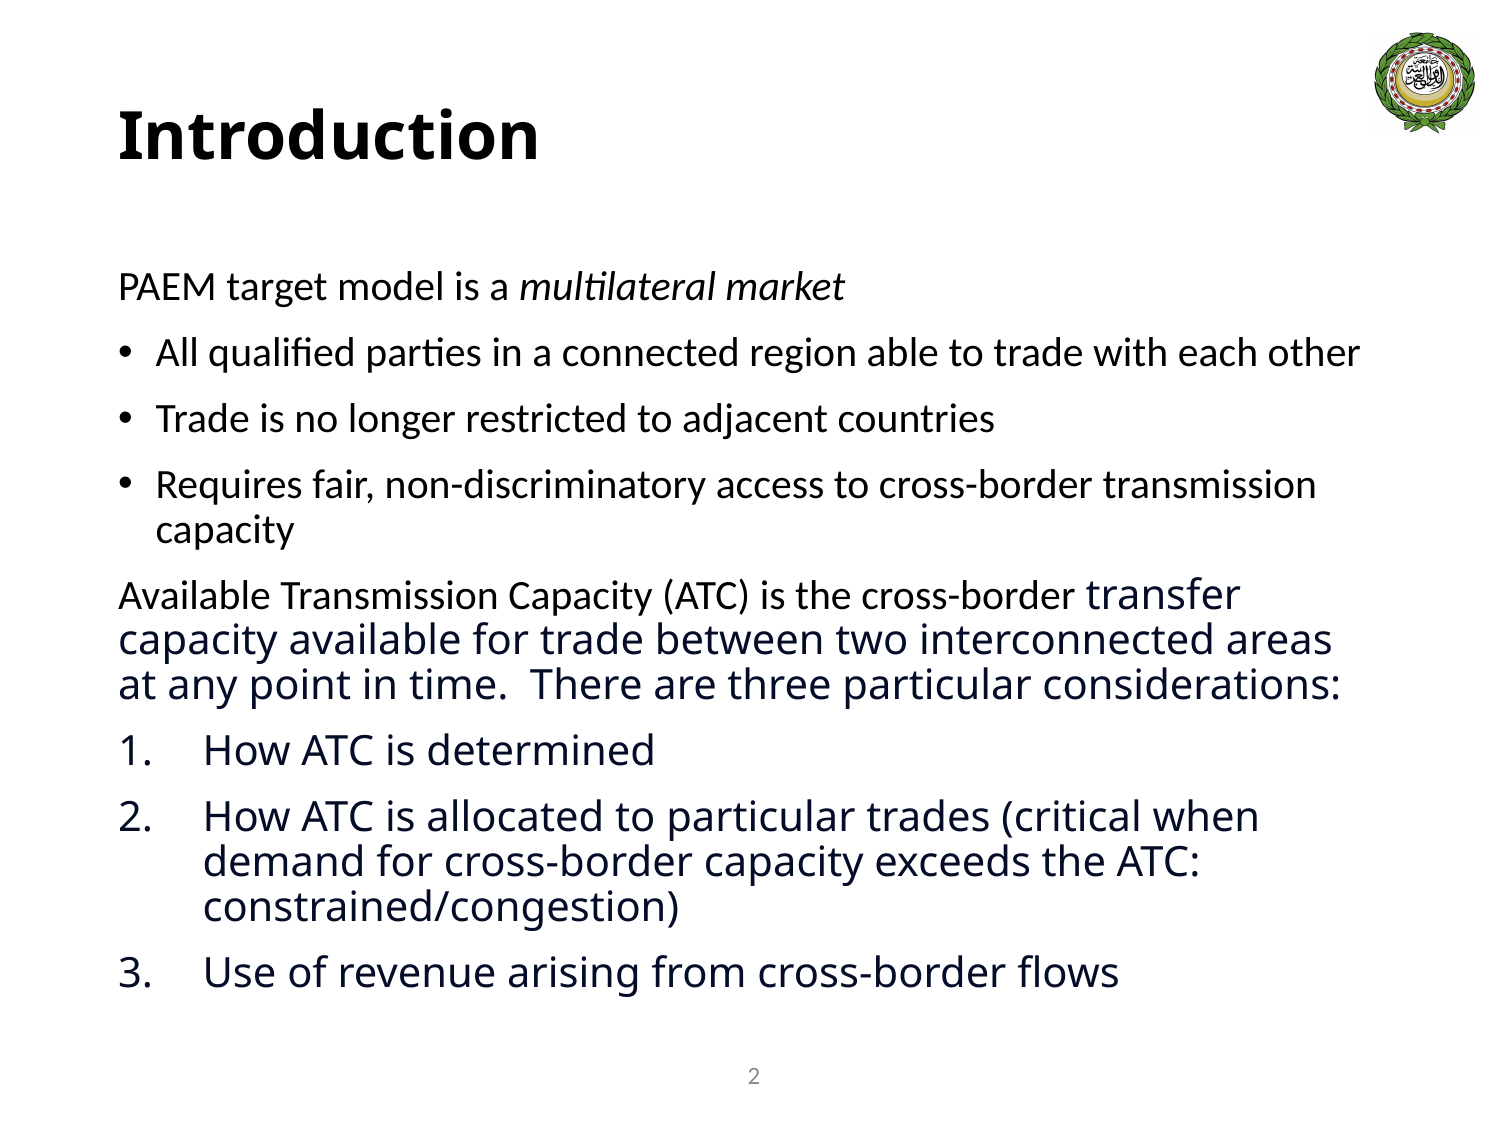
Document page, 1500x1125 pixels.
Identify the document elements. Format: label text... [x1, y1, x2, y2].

picture [1374, 32, 1475, 134]
slide_number 2 [437, 1044, 776, 1105]
title Introduction [103, 94, 1397, 249]
list PAEM target model is a multilateral market All qualified parties in a connected region able to trade with each other Trade is no longer restricted to adjacent countries Requires fair, non-discriminatory access to cross-border transmission capacity Available Transmission Capacity (ATC) is the cross-border transfer capacity available for trade between two interconnected areas at any point in time. There are three particular considerations: How ATC is determined How ATC is allocated to particular trades (critical when demand for cross-border capacity exceeds the ATC: constrained/congestion) Use of revenue arising from cross-border flows [103, 257, 1397, 1014]
